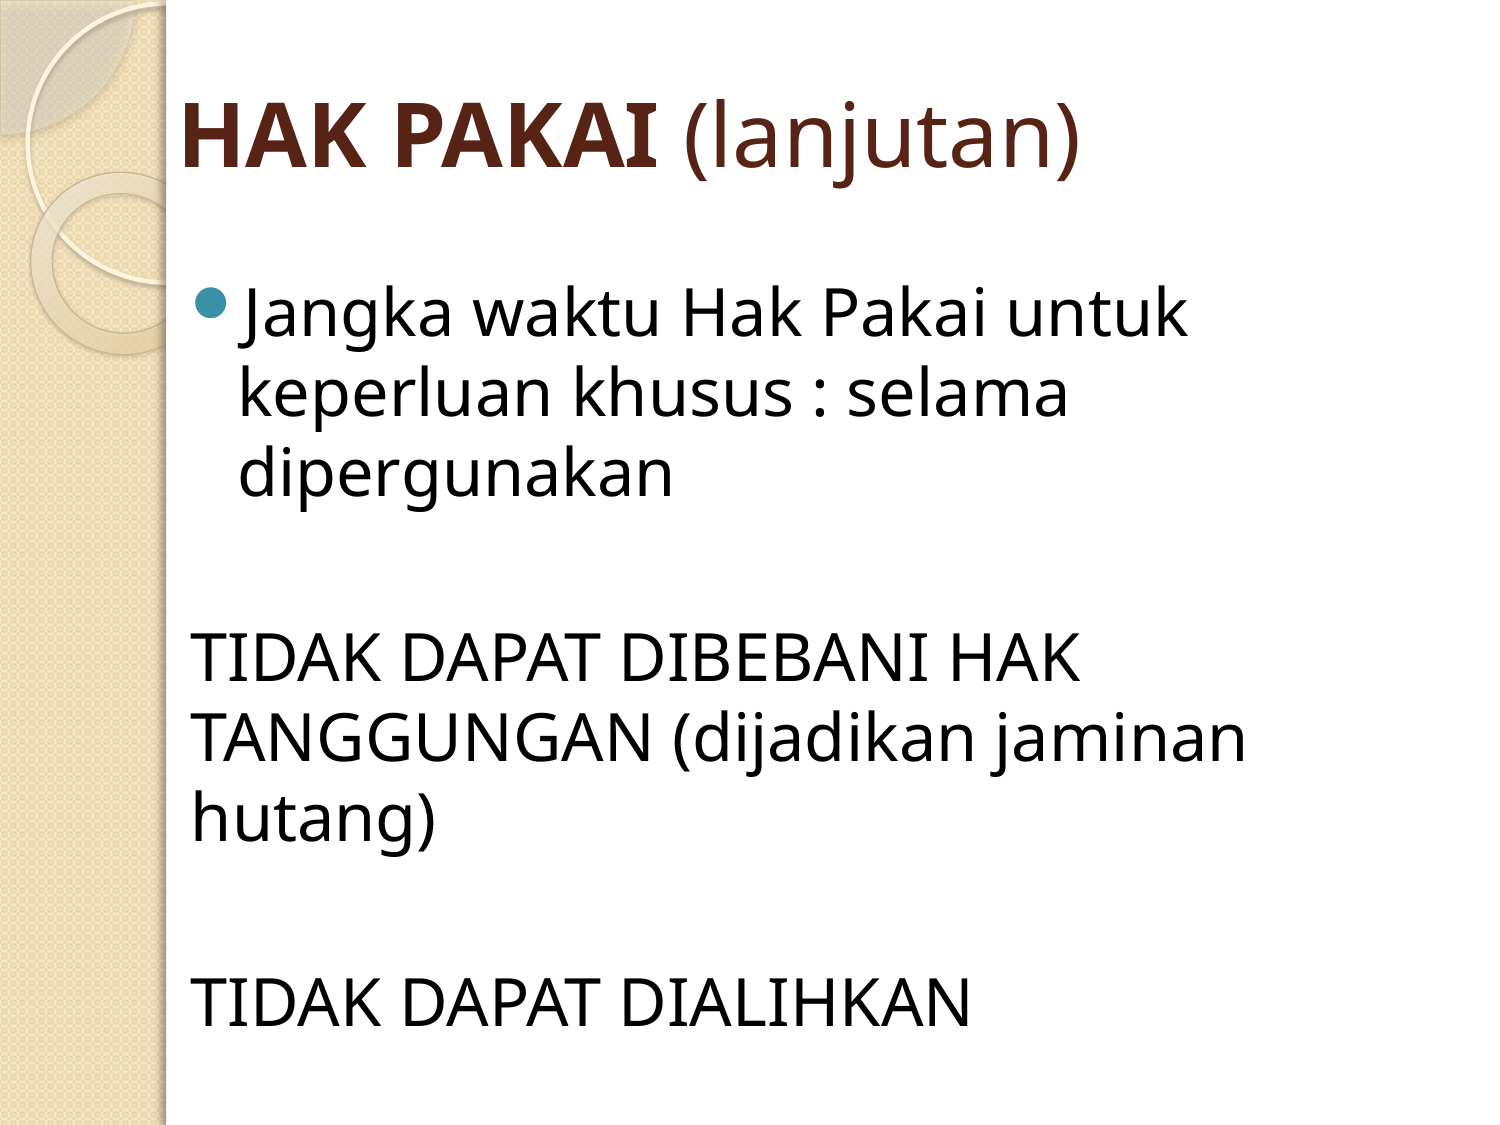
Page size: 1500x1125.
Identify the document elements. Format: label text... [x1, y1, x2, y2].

title HAK PAKAI (lanjutan) [162, 62, 1466, 200]
list Jangka waktu Hak Pakai untuk keperluan khusus : selama dipergunakan TIDAK DAPAT DIBEBANI HAK TANGGUNGAN (dijadikan jaminan hutang) TIDAK DAPAT DIALIHKAN [162, 262, 1466, 1025]
